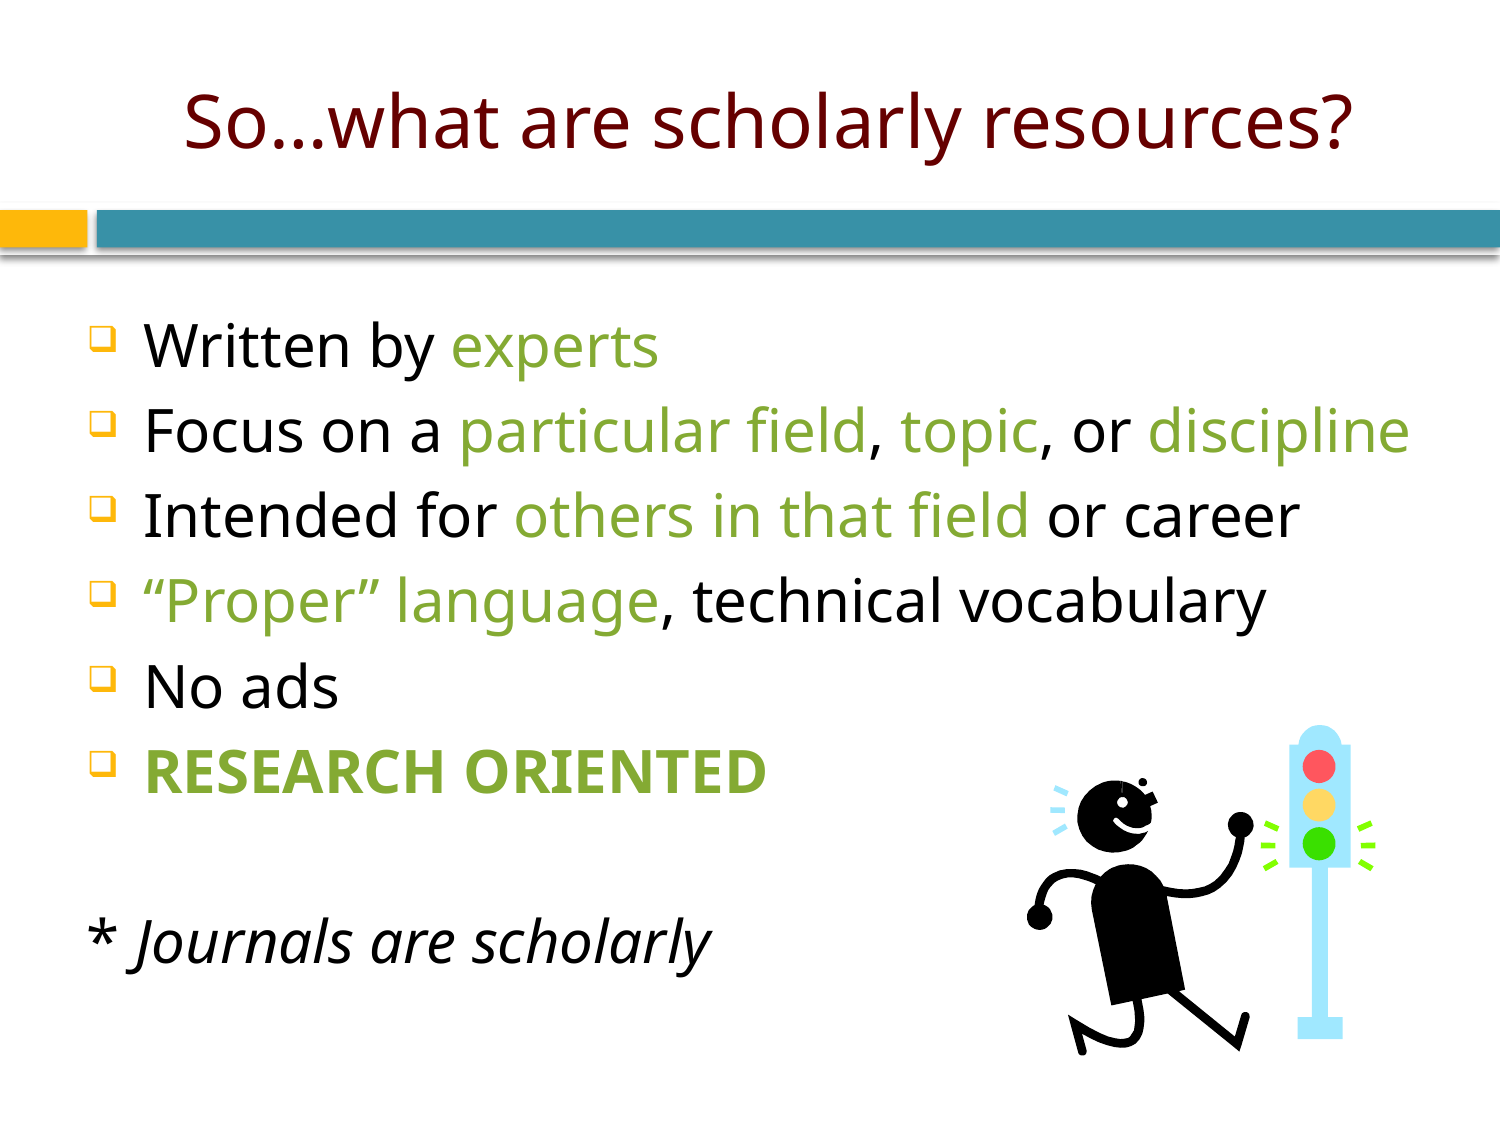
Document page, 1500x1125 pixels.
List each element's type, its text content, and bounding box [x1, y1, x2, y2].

picture [1024, 724, 1376, 1057]
title So…what are scholarly resources? [100, 37, 1438, 200]
list Written by experts Focus on a particular field, topic, or discipline Intended for others in that field or career “Proper” language, technical vocabulary No ads RESEARCH ORIENTED * Journals are scholarly [62, 299, 1438, 1063]
